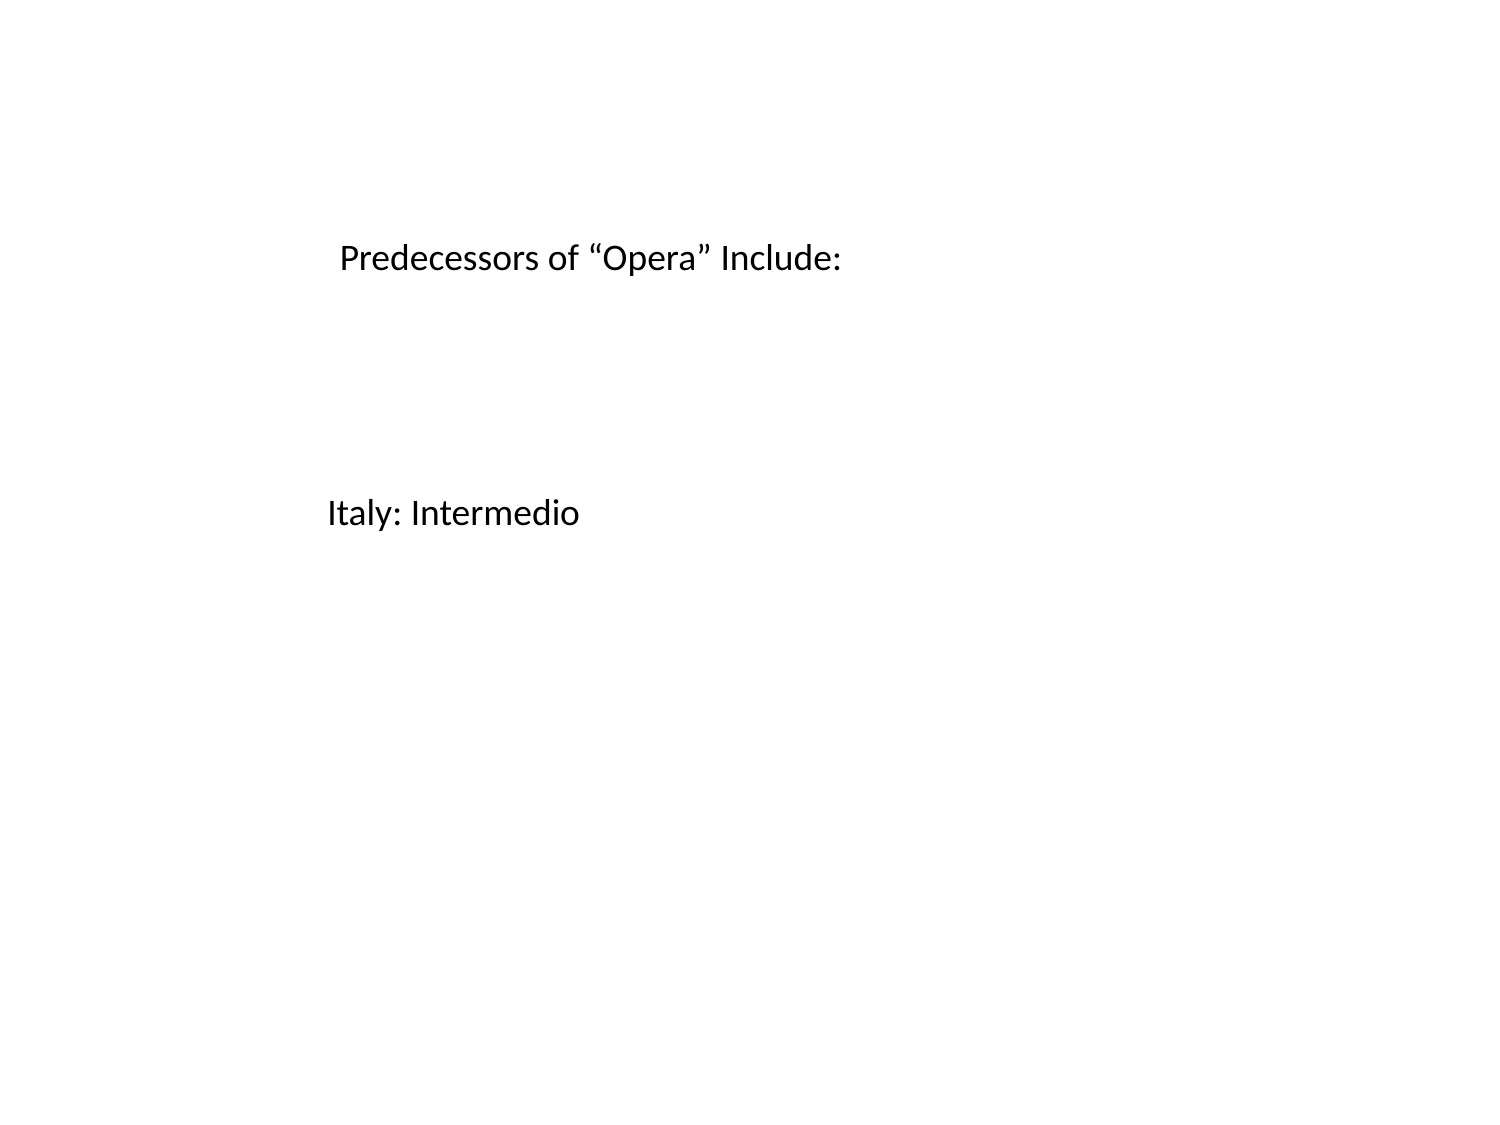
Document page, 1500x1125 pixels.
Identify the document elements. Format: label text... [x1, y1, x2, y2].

text_box Italy: Intermedio [312, 480, 1413, 631]
text_box Predecessors of “Opera” Include: [324, 225, 875, 286]
